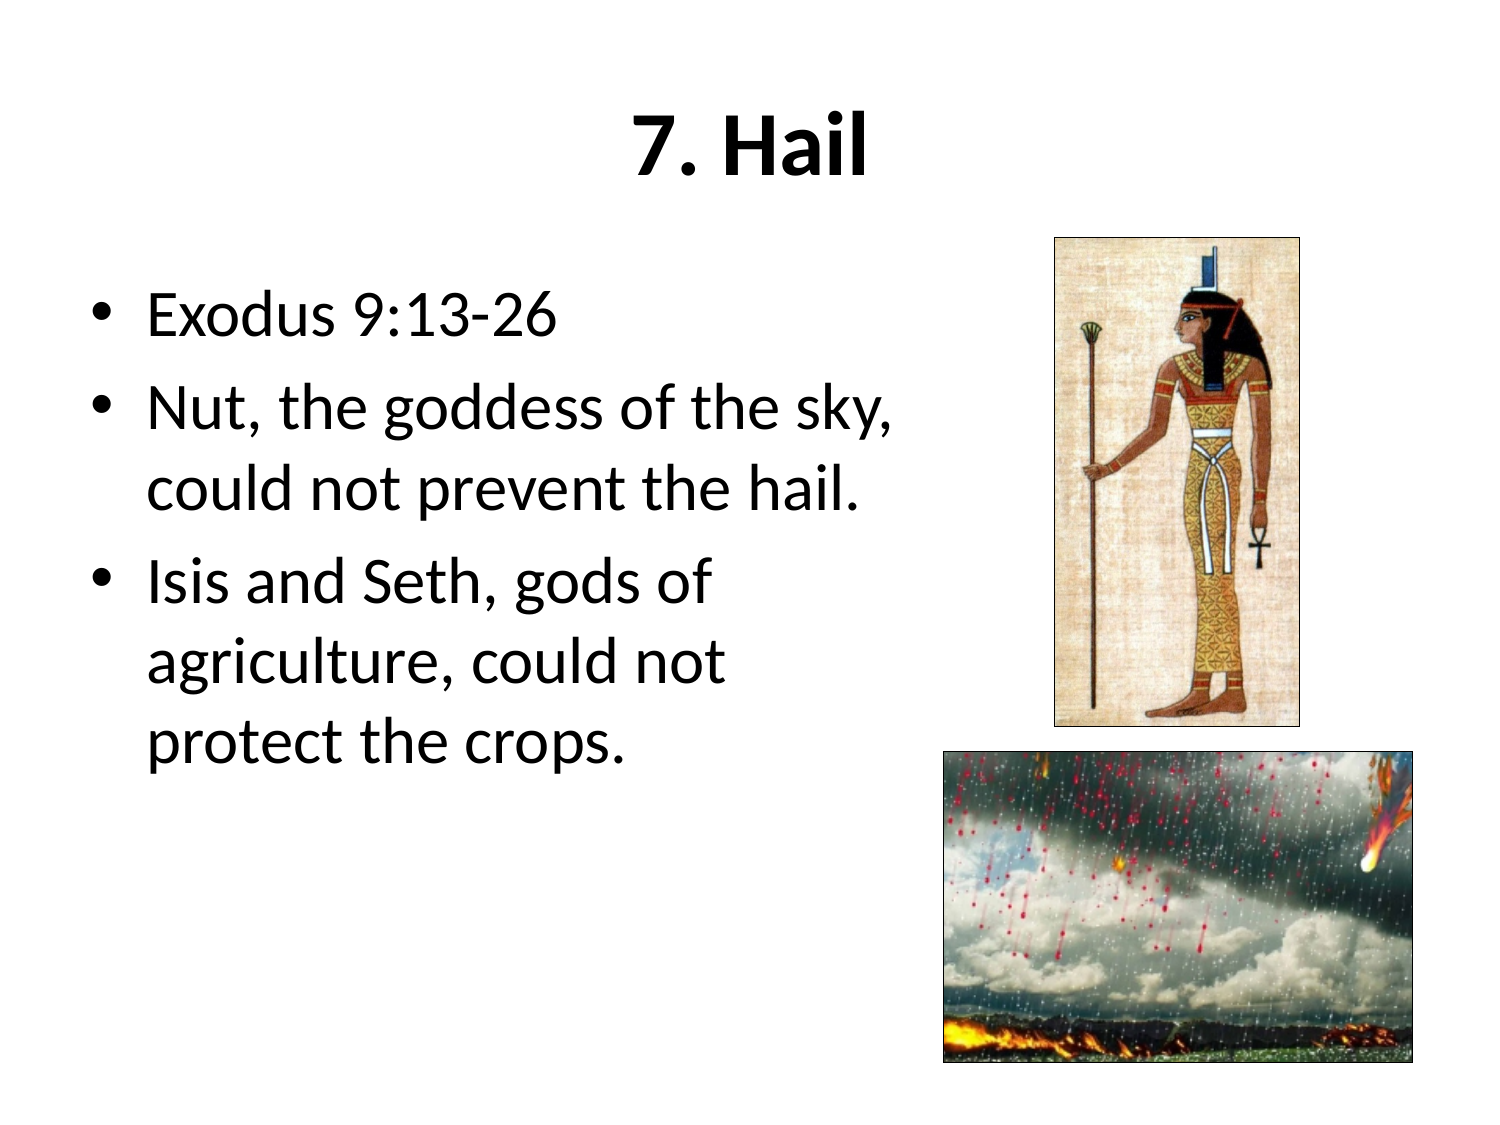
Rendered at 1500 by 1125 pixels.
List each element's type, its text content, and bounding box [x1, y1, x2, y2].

title 7. Hail [75, 45, 1425, 233]
picture [1053, 237, 1301, 728]
picture [943, 751, 1413, 1063]
list Exodus 9:13-26 Nut, the goddess of the sky, could not prevent the hail. Isis and Seth, gods of agriculture, could not protect the crops. [75, 262, 944, 1005]
